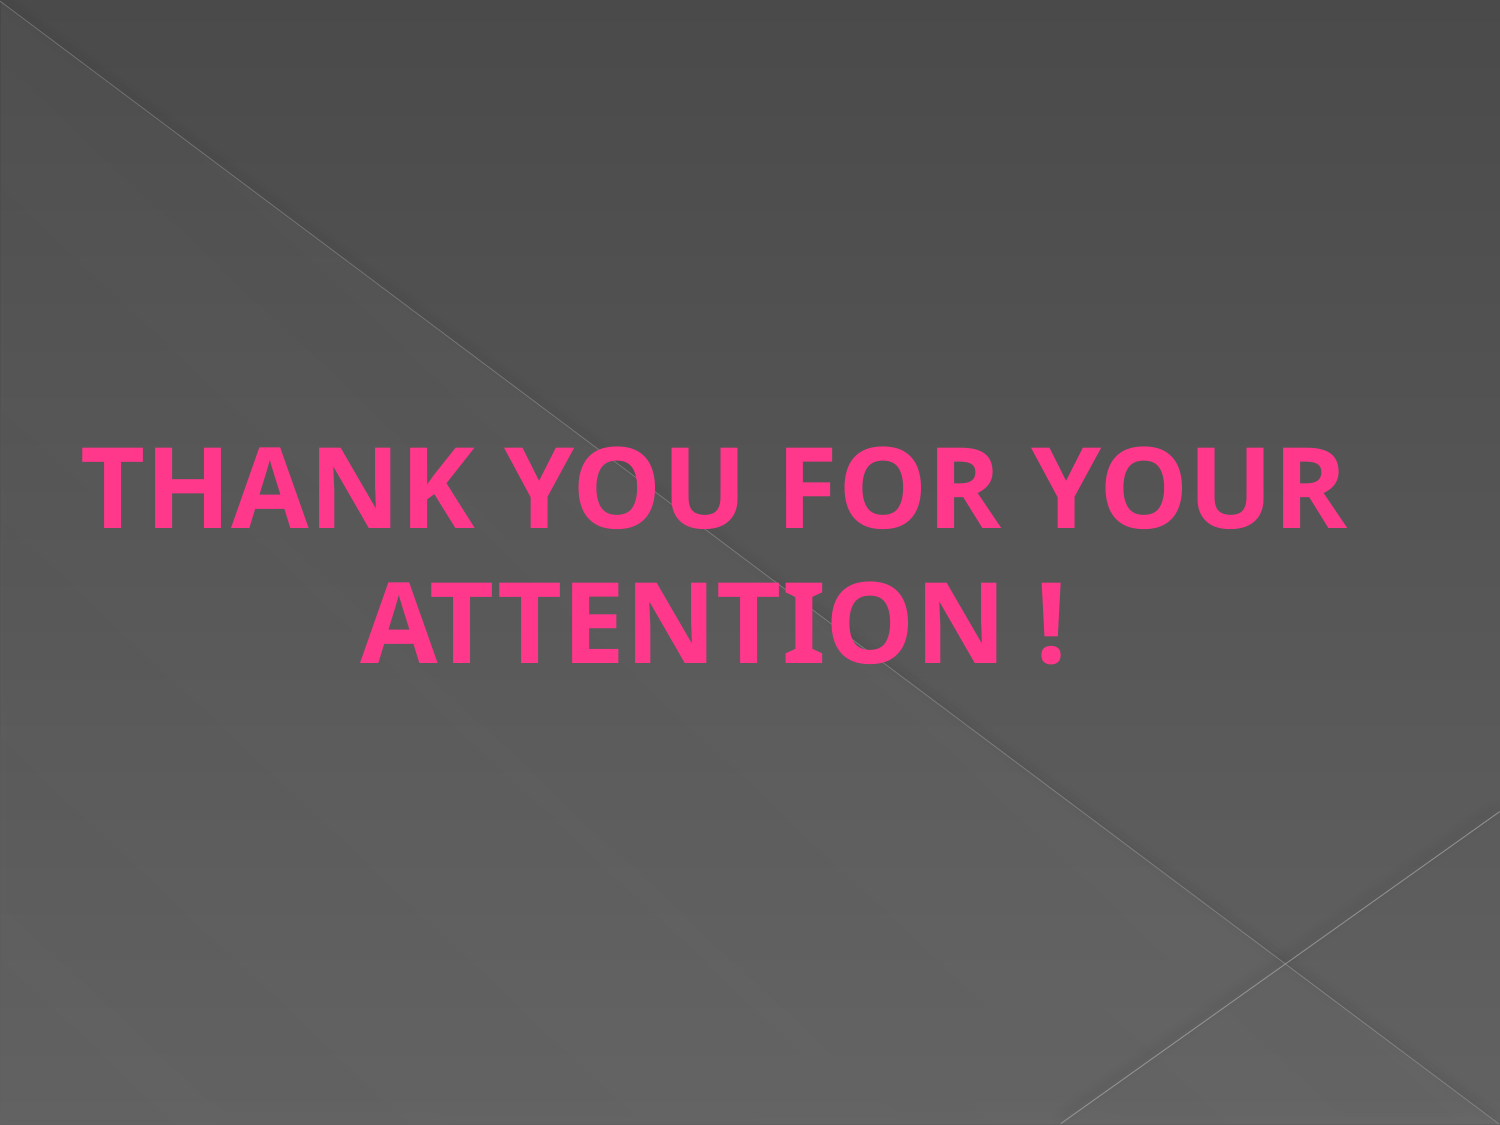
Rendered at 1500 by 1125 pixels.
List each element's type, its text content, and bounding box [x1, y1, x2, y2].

text_box Thank you for your attention ! [0, 408, 1500, 694]
